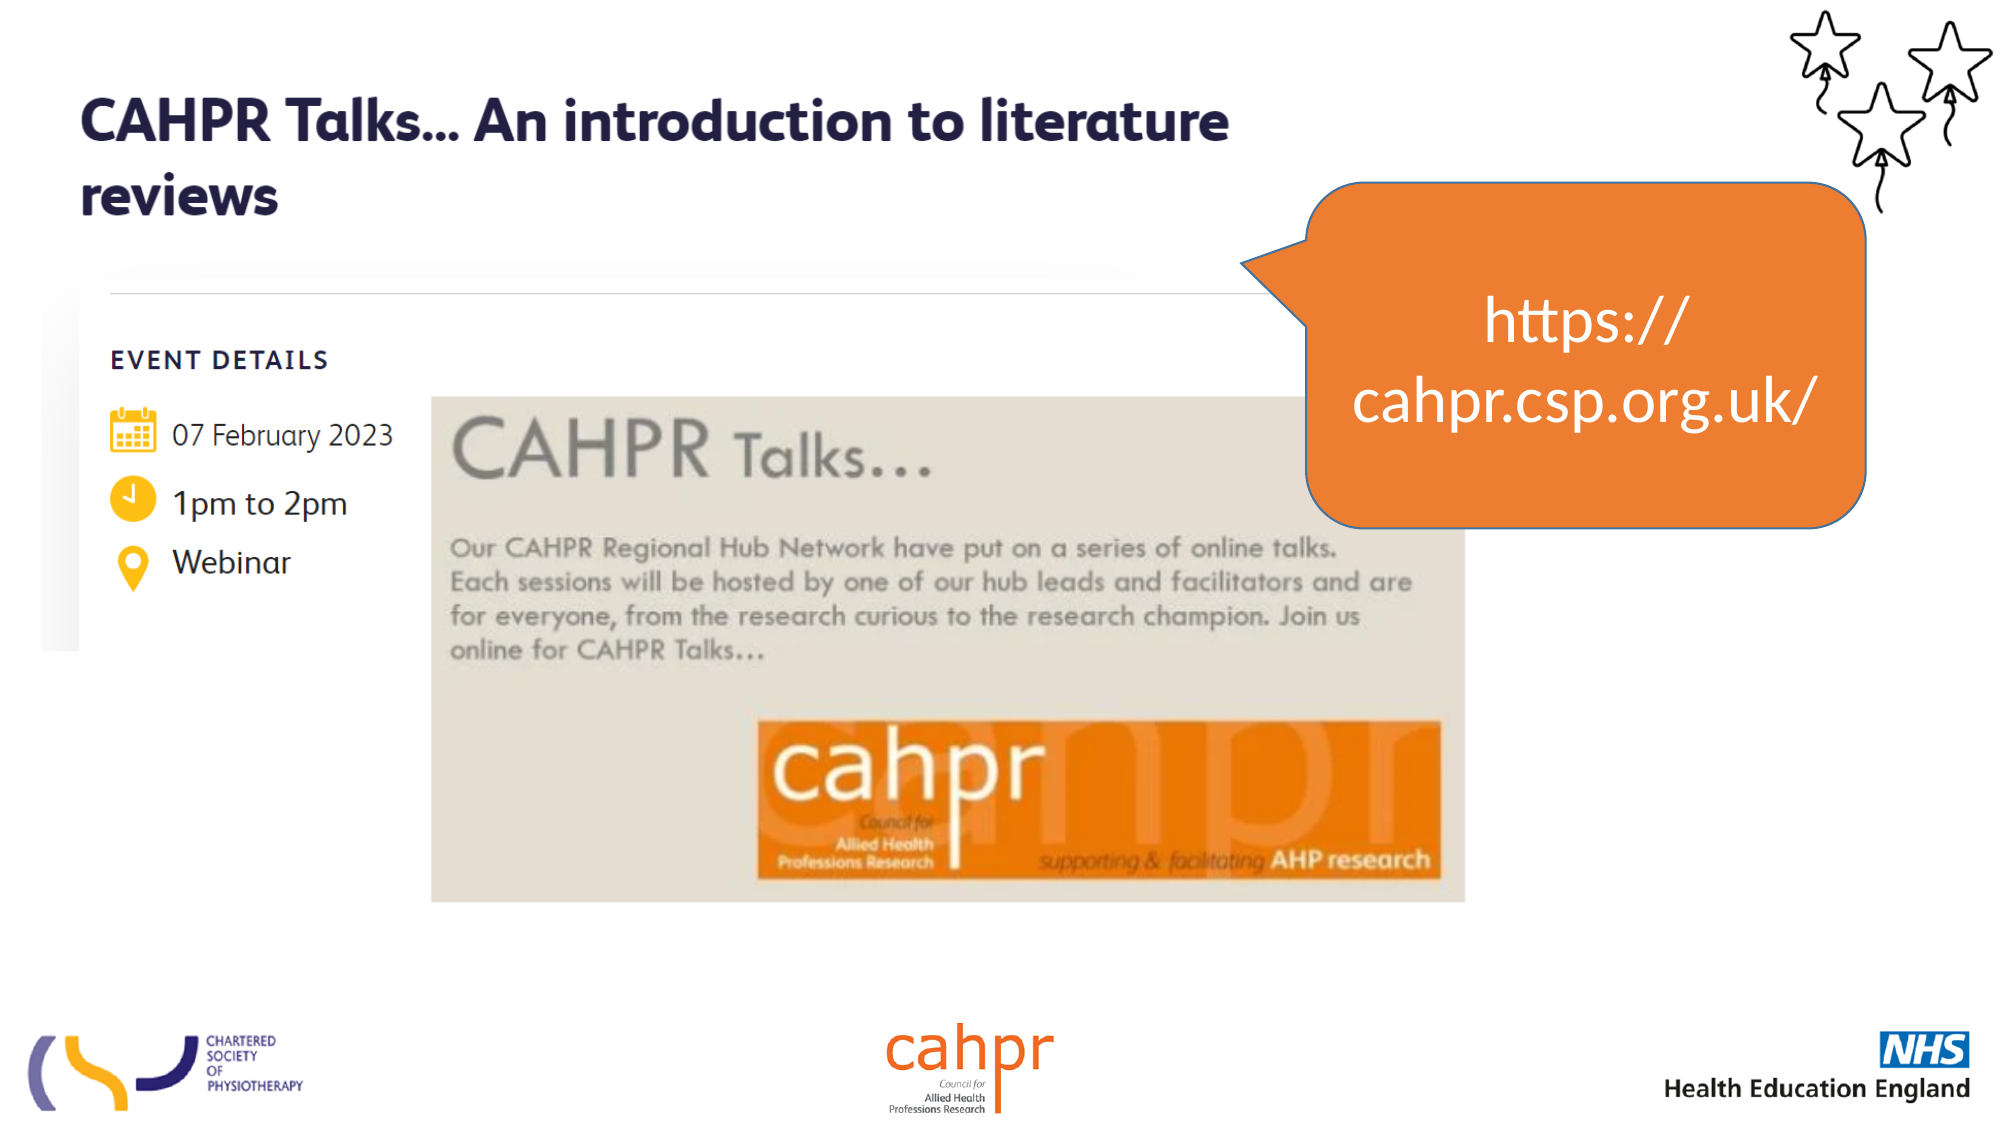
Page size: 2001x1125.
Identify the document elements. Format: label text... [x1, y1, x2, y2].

picture [1649, 1020, 1982, 1110]
picture [1782, 2, 2000, 221]
text_box https://cahpr.csp.org.uk/ [1310, 181, 1867, 530]
picture [18, 1030, 320, 1116]
picture [41, 75, 1476, 922]
picture [871, 1023, 1065, 1125]
